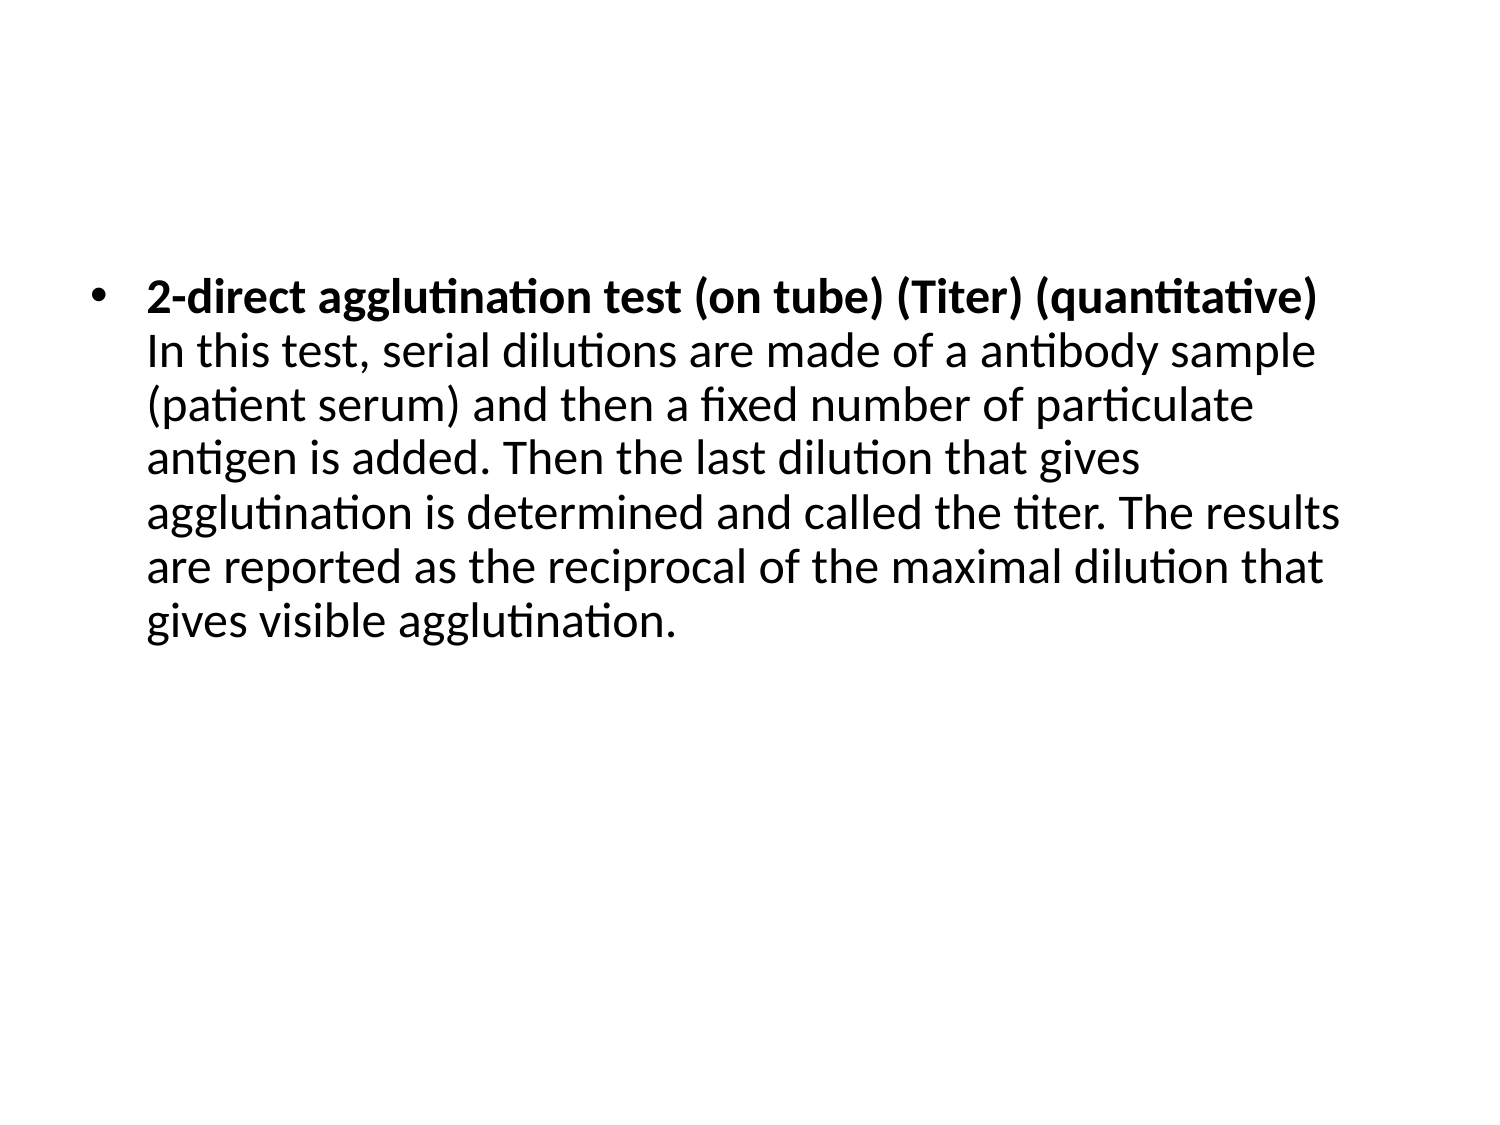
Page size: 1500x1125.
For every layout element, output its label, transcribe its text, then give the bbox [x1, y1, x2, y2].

list 2-direct agglutination test (on tube) (Titer) (quantitative) In this test, serial dilutions are made of a antibody sample (patient serum) and then a fixed number of particulate antigen is added. Then the last dilution that gives agglutination is determined and called the titer. The results are reported as the reciprocal of the maximal dilution that gives visible agglutination. [75, 262, 1425, 1005]
